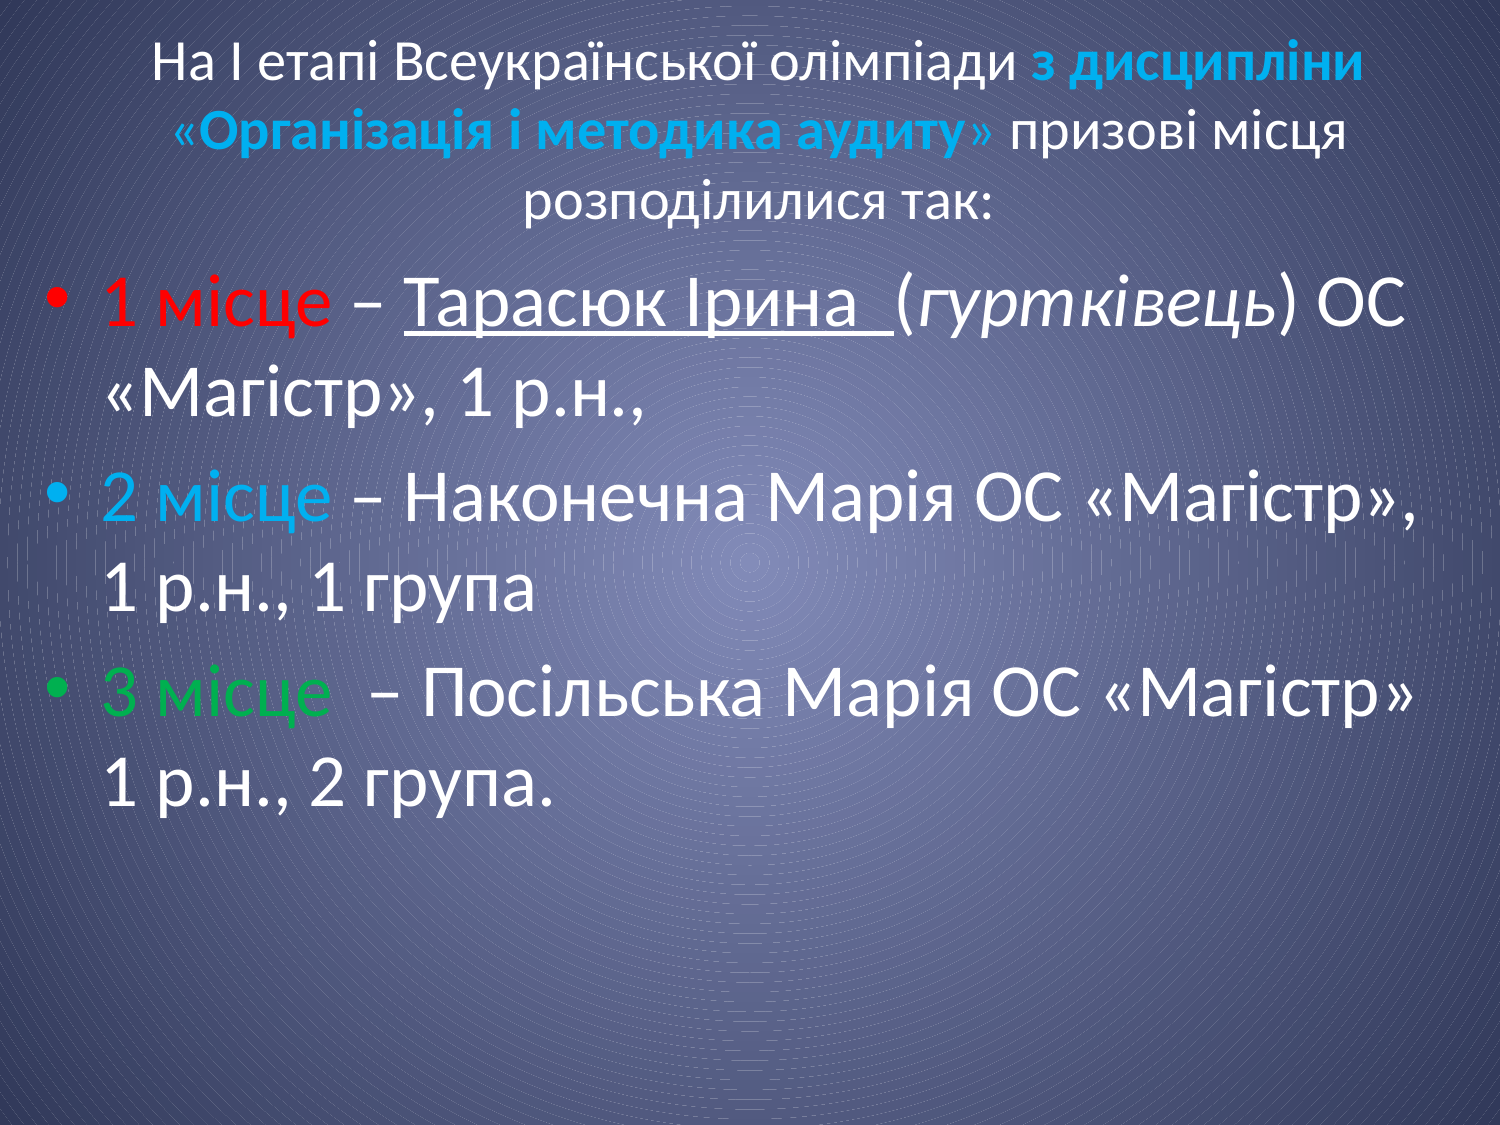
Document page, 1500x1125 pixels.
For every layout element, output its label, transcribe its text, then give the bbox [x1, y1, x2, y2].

list 1 місце – Тарасюк Ірина (гуртківець) ОС «Магістр», 1 р.н., 2 місце – Наконечна Марія ОС «Магістр», 1 р.н., 1 група 3 місце – Посільська Марія ОС «Магістр» 1 р.н., 2 група. [29, 243, 1471, 1005]
title На І етапі Всеукраїнської олімпіади з дисципліни «Організація і методика аудиту» призові місця розподілилися так: [17, 45, 1500, 209]
